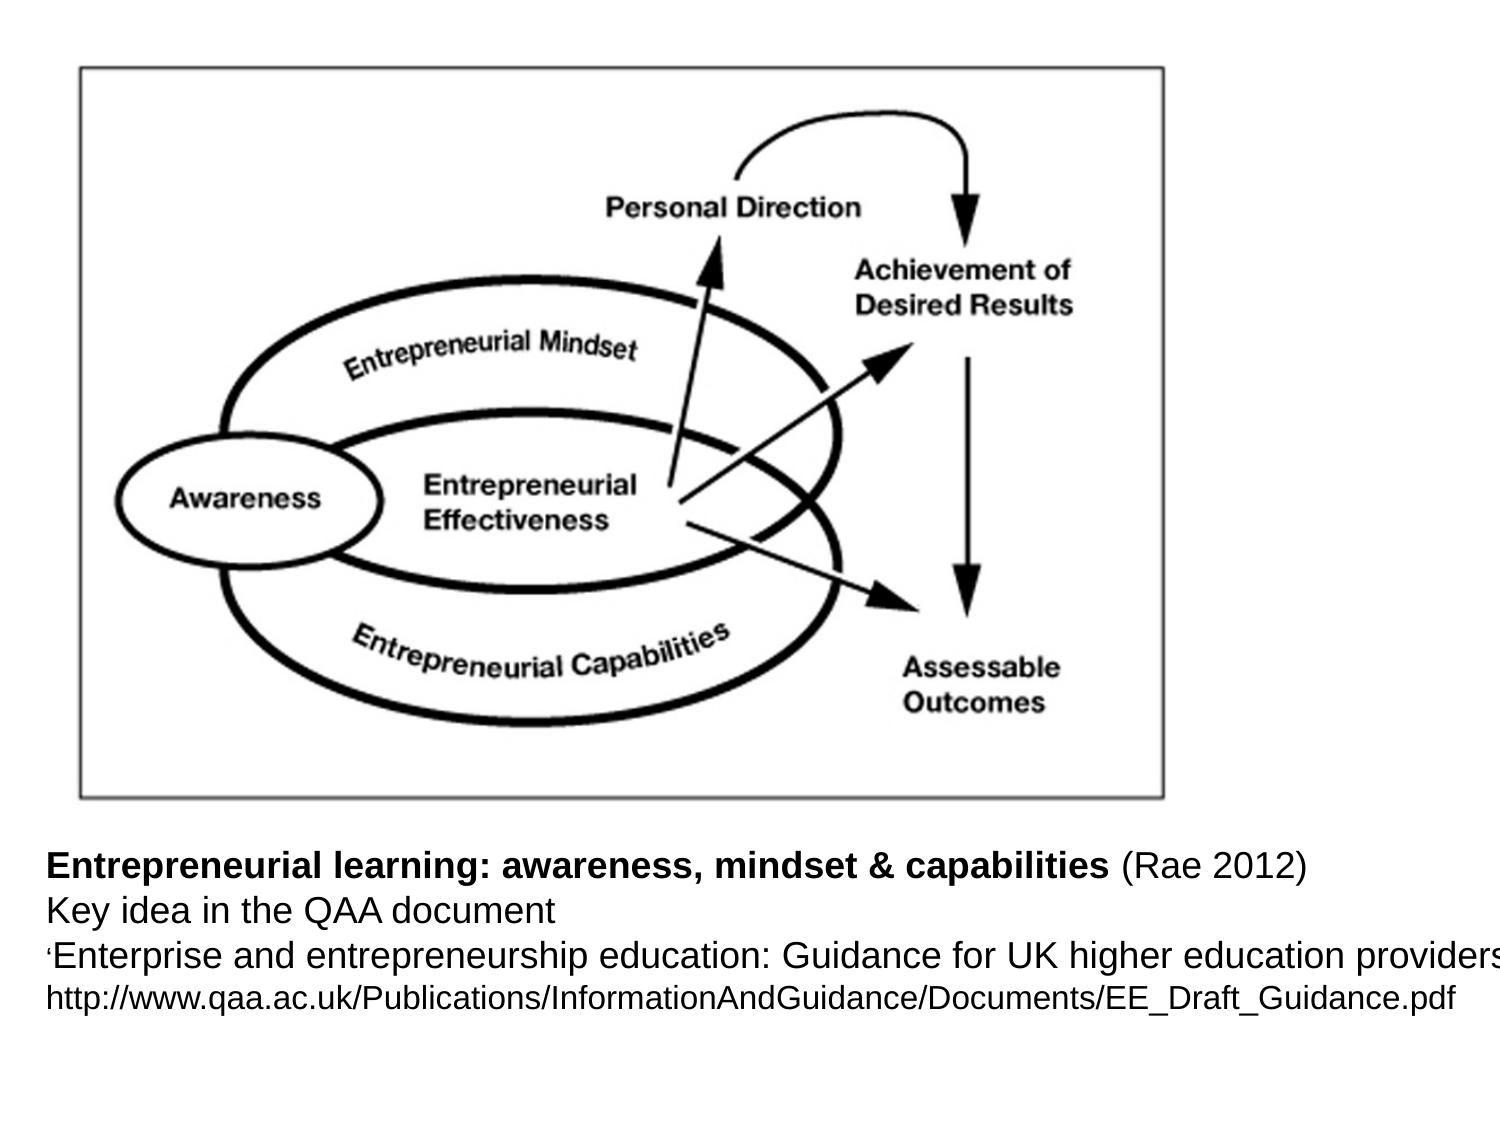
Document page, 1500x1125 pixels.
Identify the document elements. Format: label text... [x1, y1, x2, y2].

picture [52, 42, 1199, 832]
text_box Entrepreneurial learning: awareness, mindset & capabilities (Rae 2012) Key idea in the QAA document ‘Enterprise and entrepreneurship education: Guidance for UK higher education providers’ http://www.qaa.ac.uk/Publications/InformationAndGuidance/Documents/EE_Draft_Guidance.pdf [31, 834, 1500, 1069]
